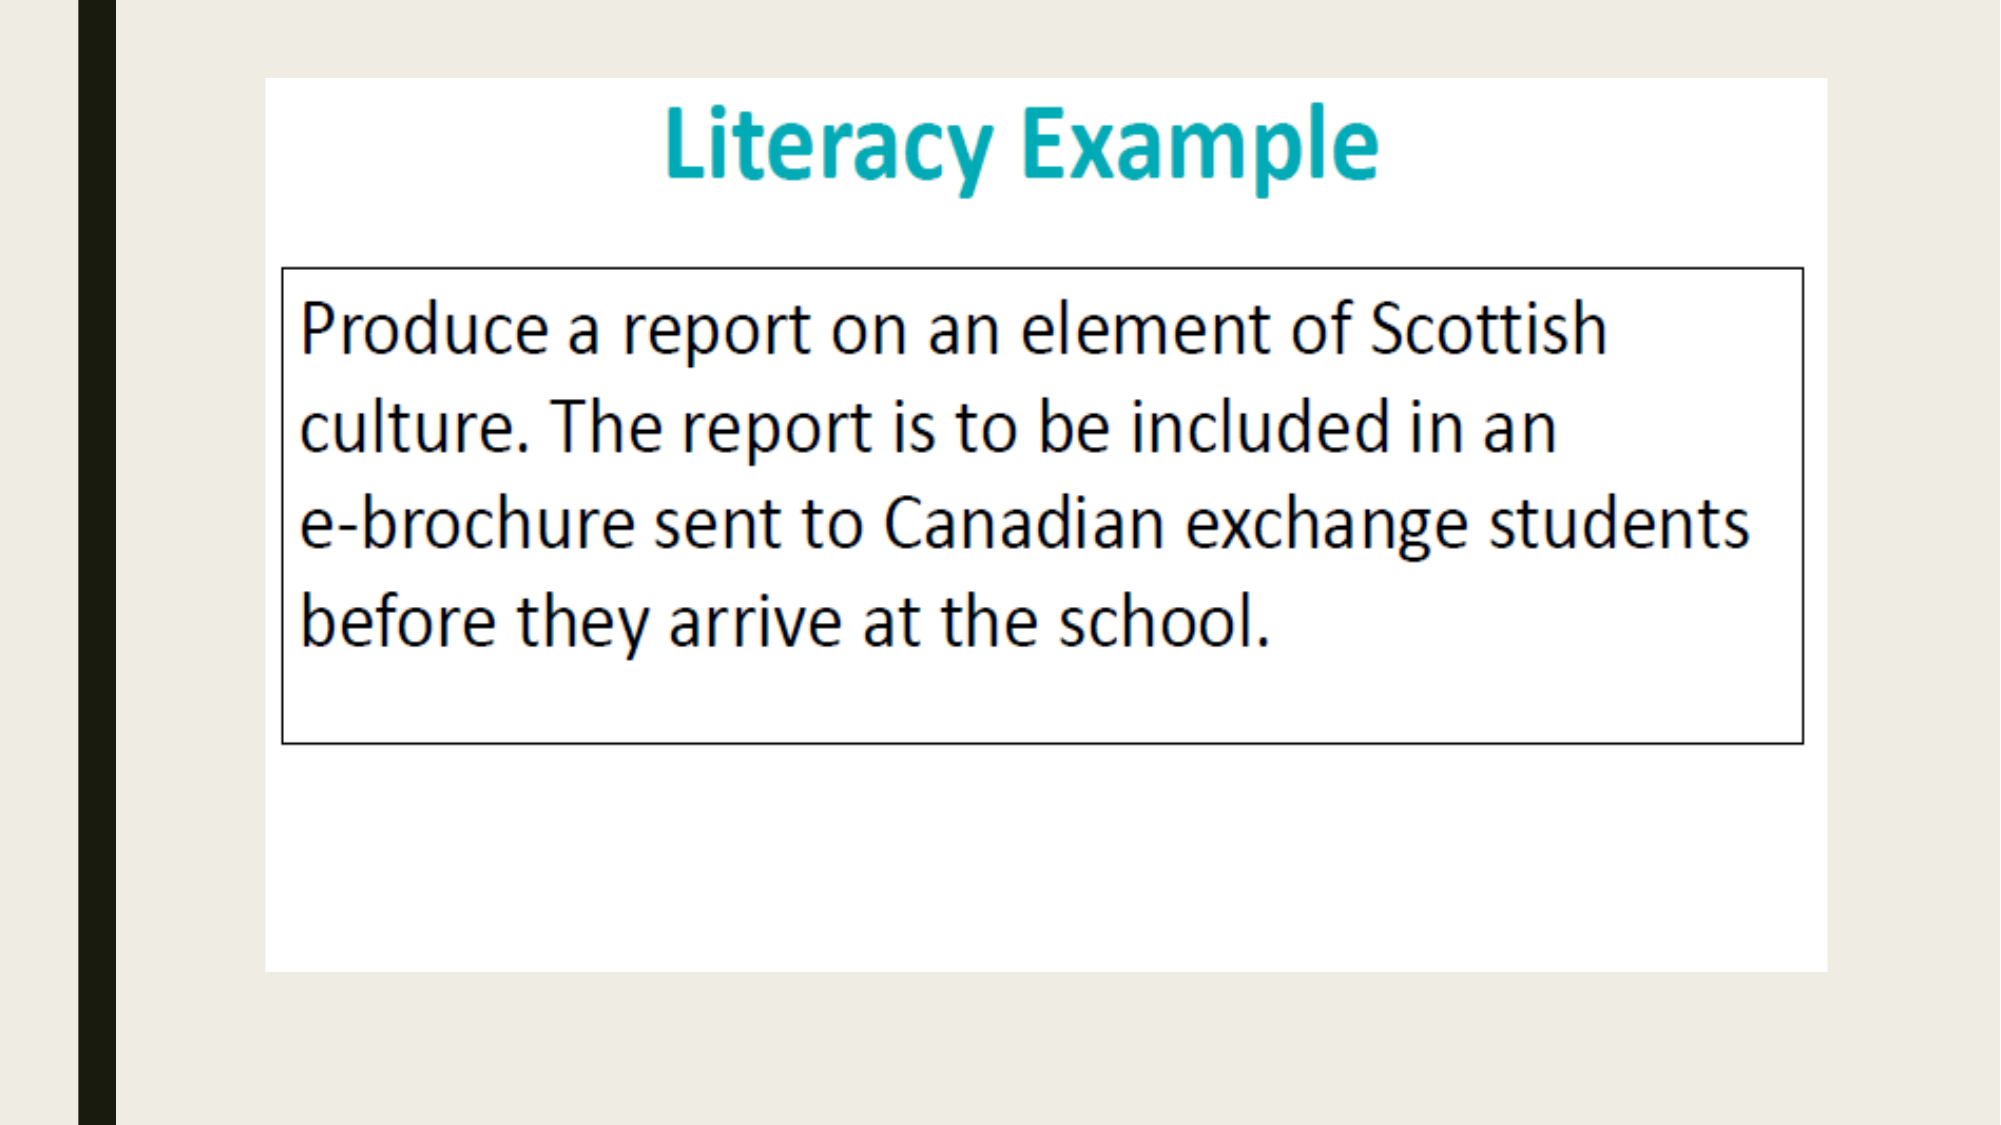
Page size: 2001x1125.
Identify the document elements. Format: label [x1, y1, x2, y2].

picture [265, 78, 1828, 972]
